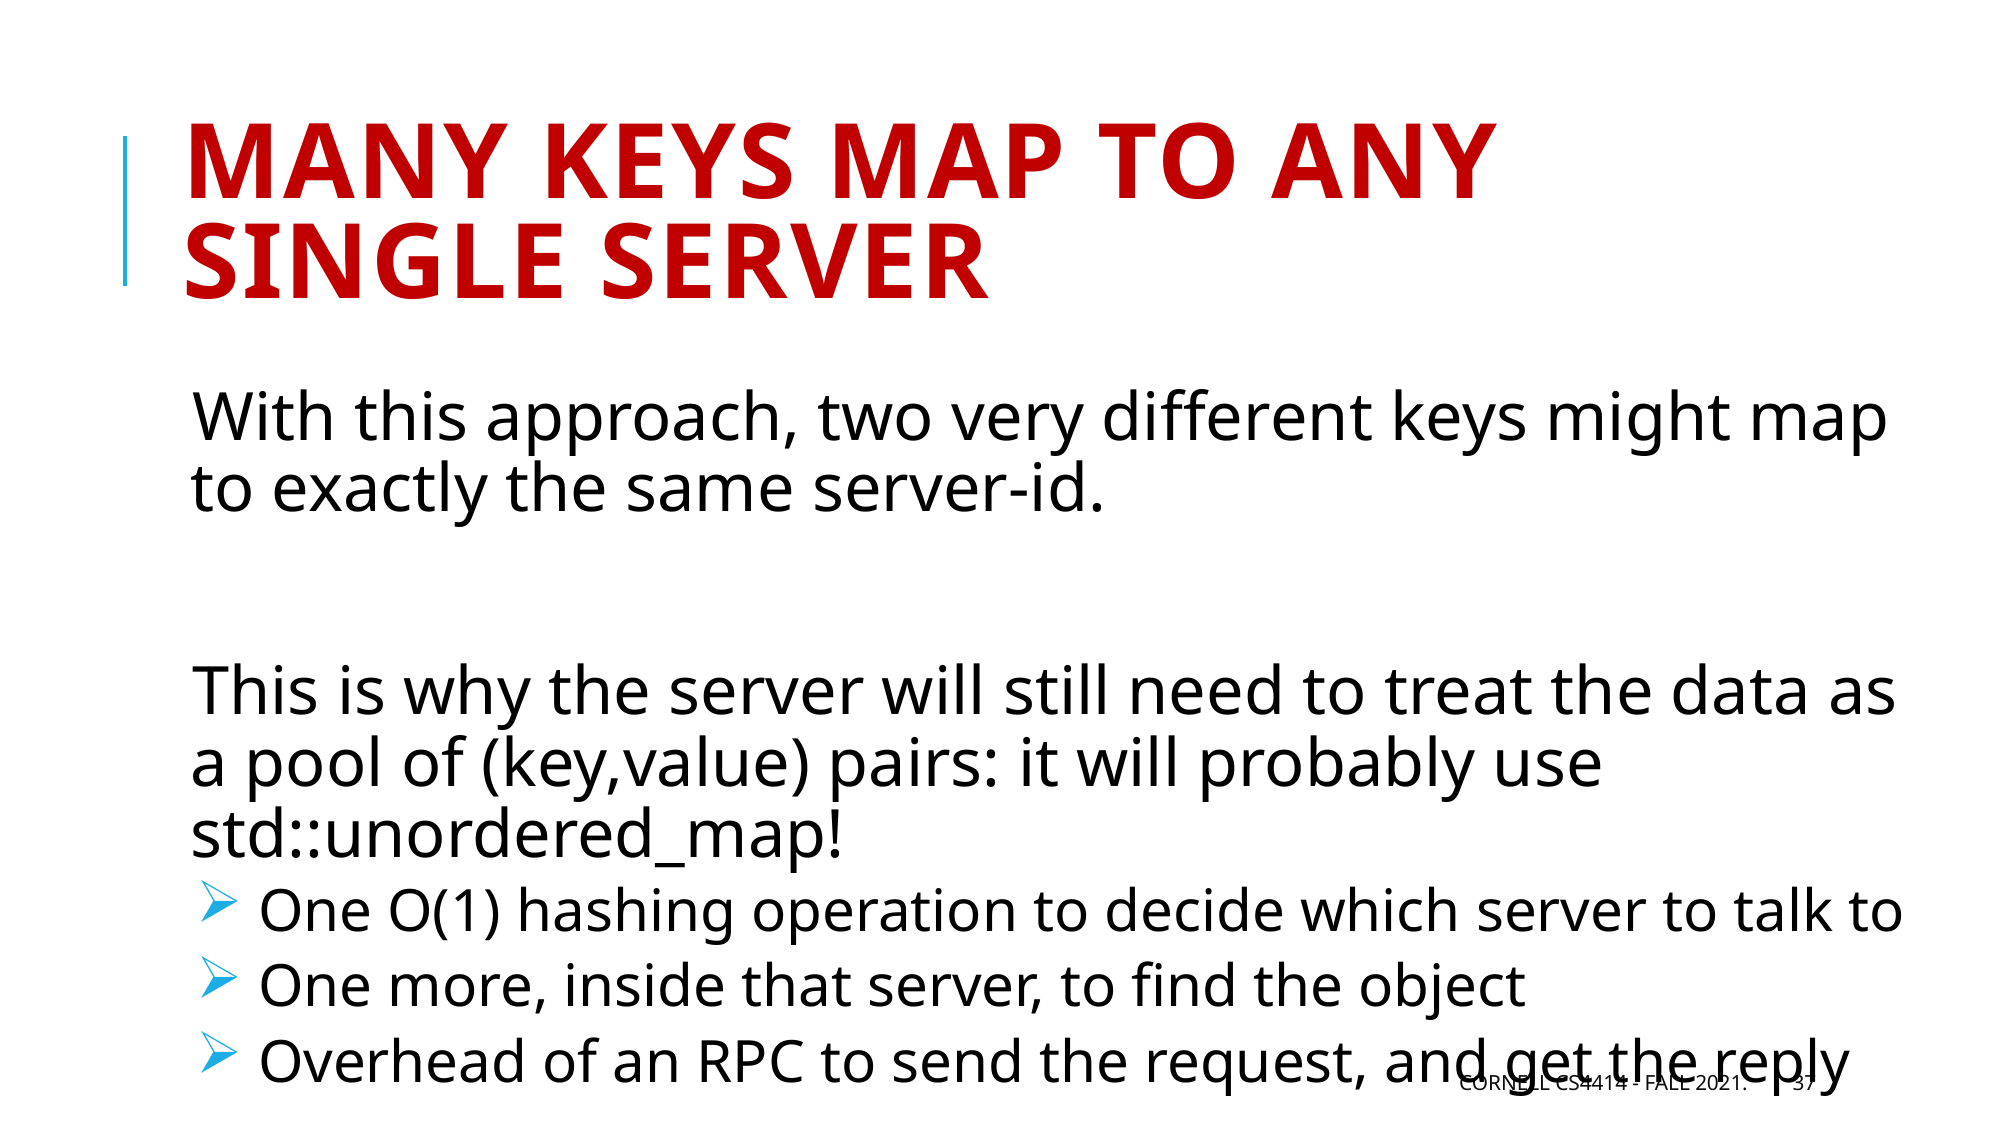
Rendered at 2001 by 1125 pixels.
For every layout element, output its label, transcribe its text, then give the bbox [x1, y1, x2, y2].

title Many keys map to any single server [168, 96, 1914, 342]
slide_number 37 [1777, 1061, 1938, 1107]
list With this approach, two very different keys might map to exactly the same server-id. This is why the server will still need to treat the data as a pool of (key,value) pairs: it will probably use std::unordered_map! One O(1) hashing operation to decide which server to talk to One more, inside that server, to find the object Overhead of an RPC to send the request, and get the reply [168, 375, 1914, 1035]
footer Cornell CS4414 - Fall 2021. [794, 1061, 1763, 1107]
